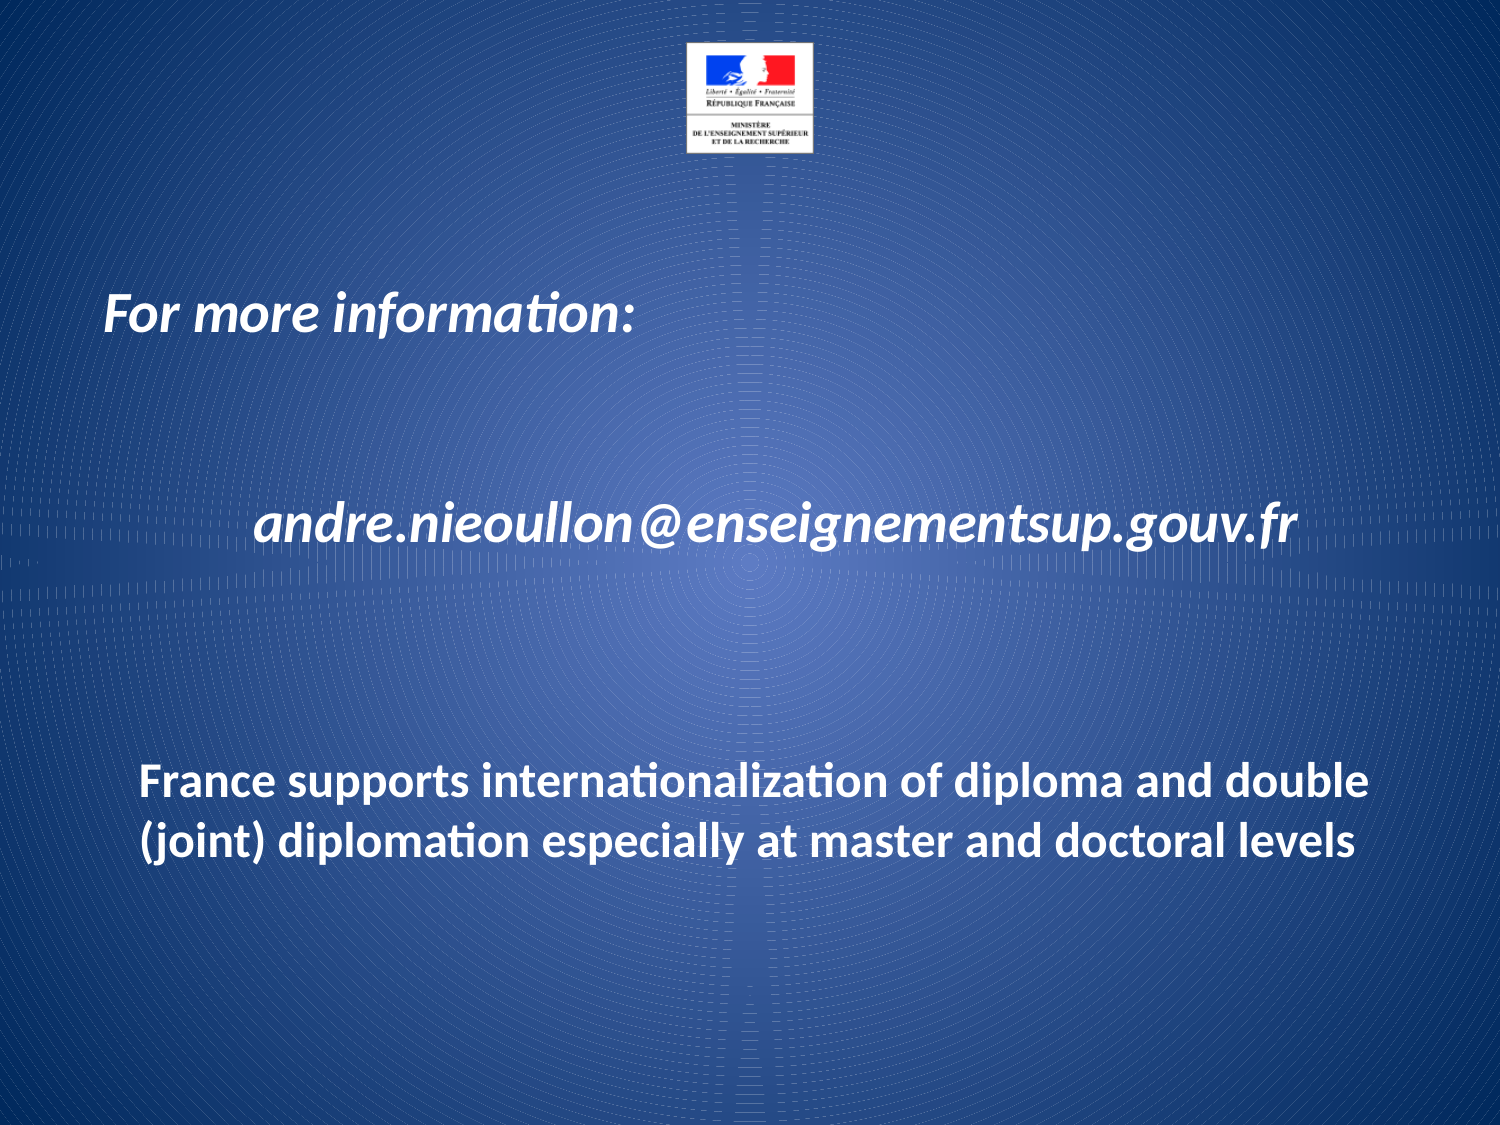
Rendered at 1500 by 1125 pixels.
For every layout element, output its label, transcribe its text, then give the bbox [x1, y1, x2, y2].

text_box France supports internationalization of diploma and double (joint) diplomation especially at master and doctoral levels [123, 739, 1400, 875]
text_box For more information: andre.nieoullon@enseignementsup.gouv.fr [88, 267, 1400, 562]
picture [686, 42, 814, 154]
